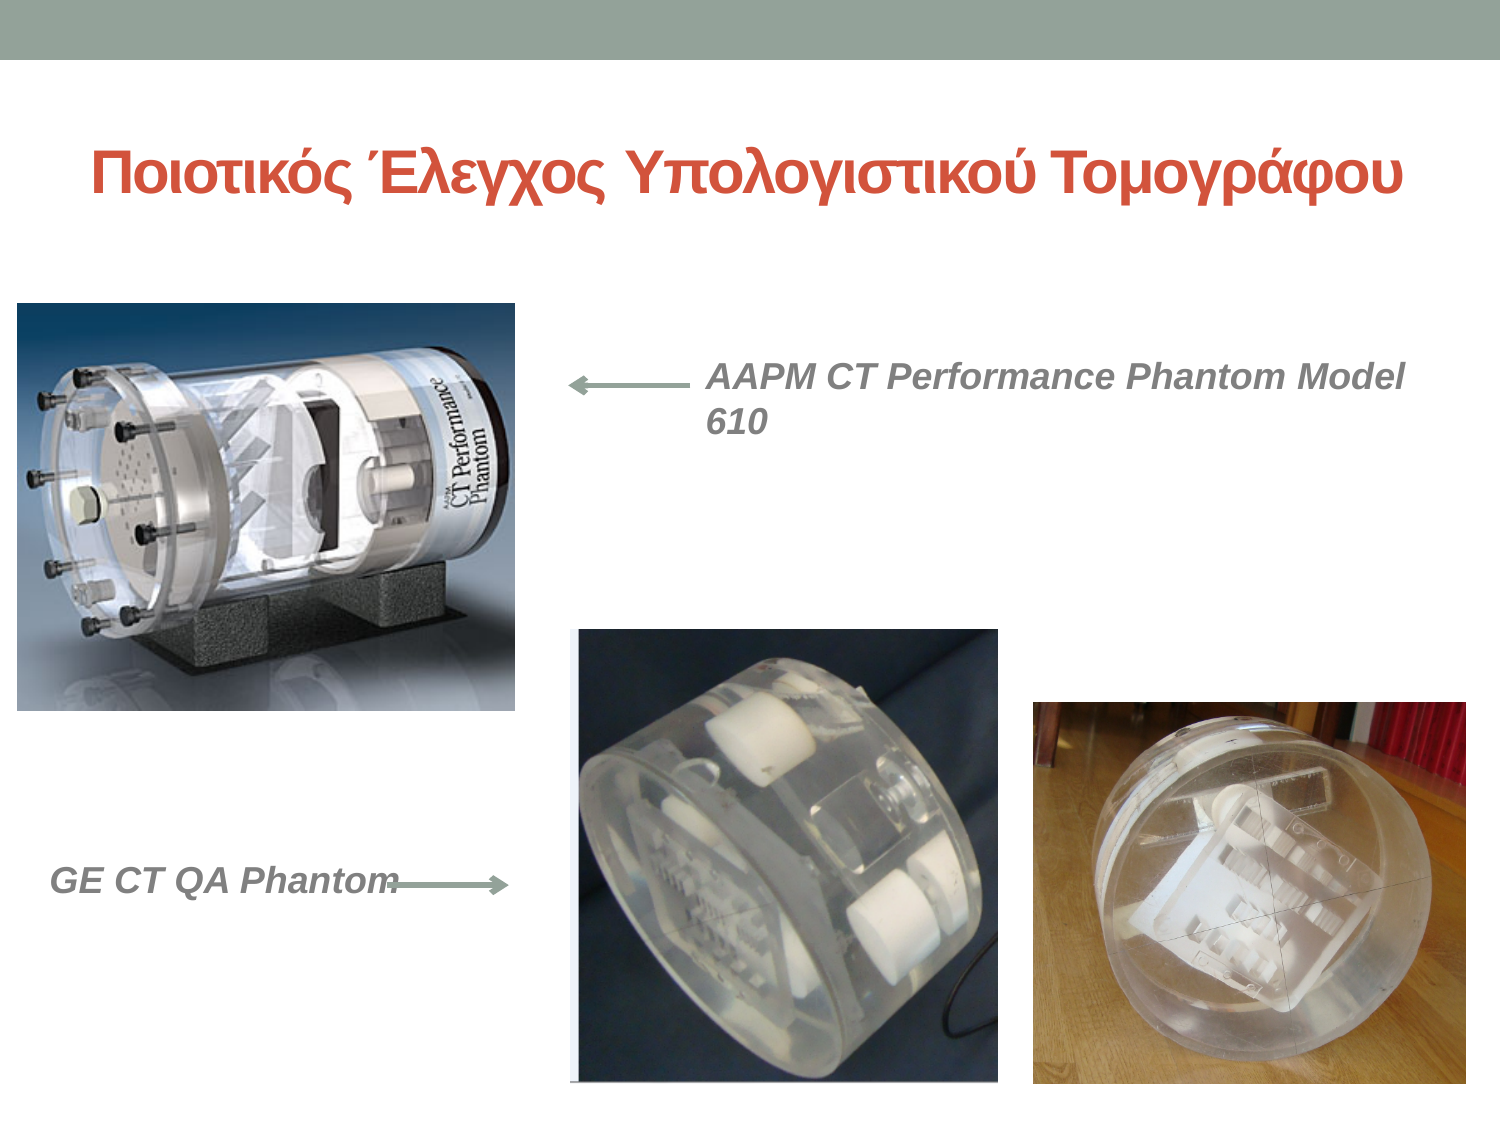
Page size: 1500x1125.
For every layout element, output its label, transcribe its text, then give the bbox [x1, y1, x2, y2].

picture [17, 303, 515, 711]
picture [569, 629, 999, 1084]
picture [1033, 702, 1466, 1084]
text_box GE CT QA Phantom [34, 803, 566, 999]
title Ποιοτικός Έλεγχος Υπολογιστικού Τομογράφου [75, 87, 1425, 250]
text_box AAPM CT Performance Phantom Model 610 [690, 299, 1441, 540]
